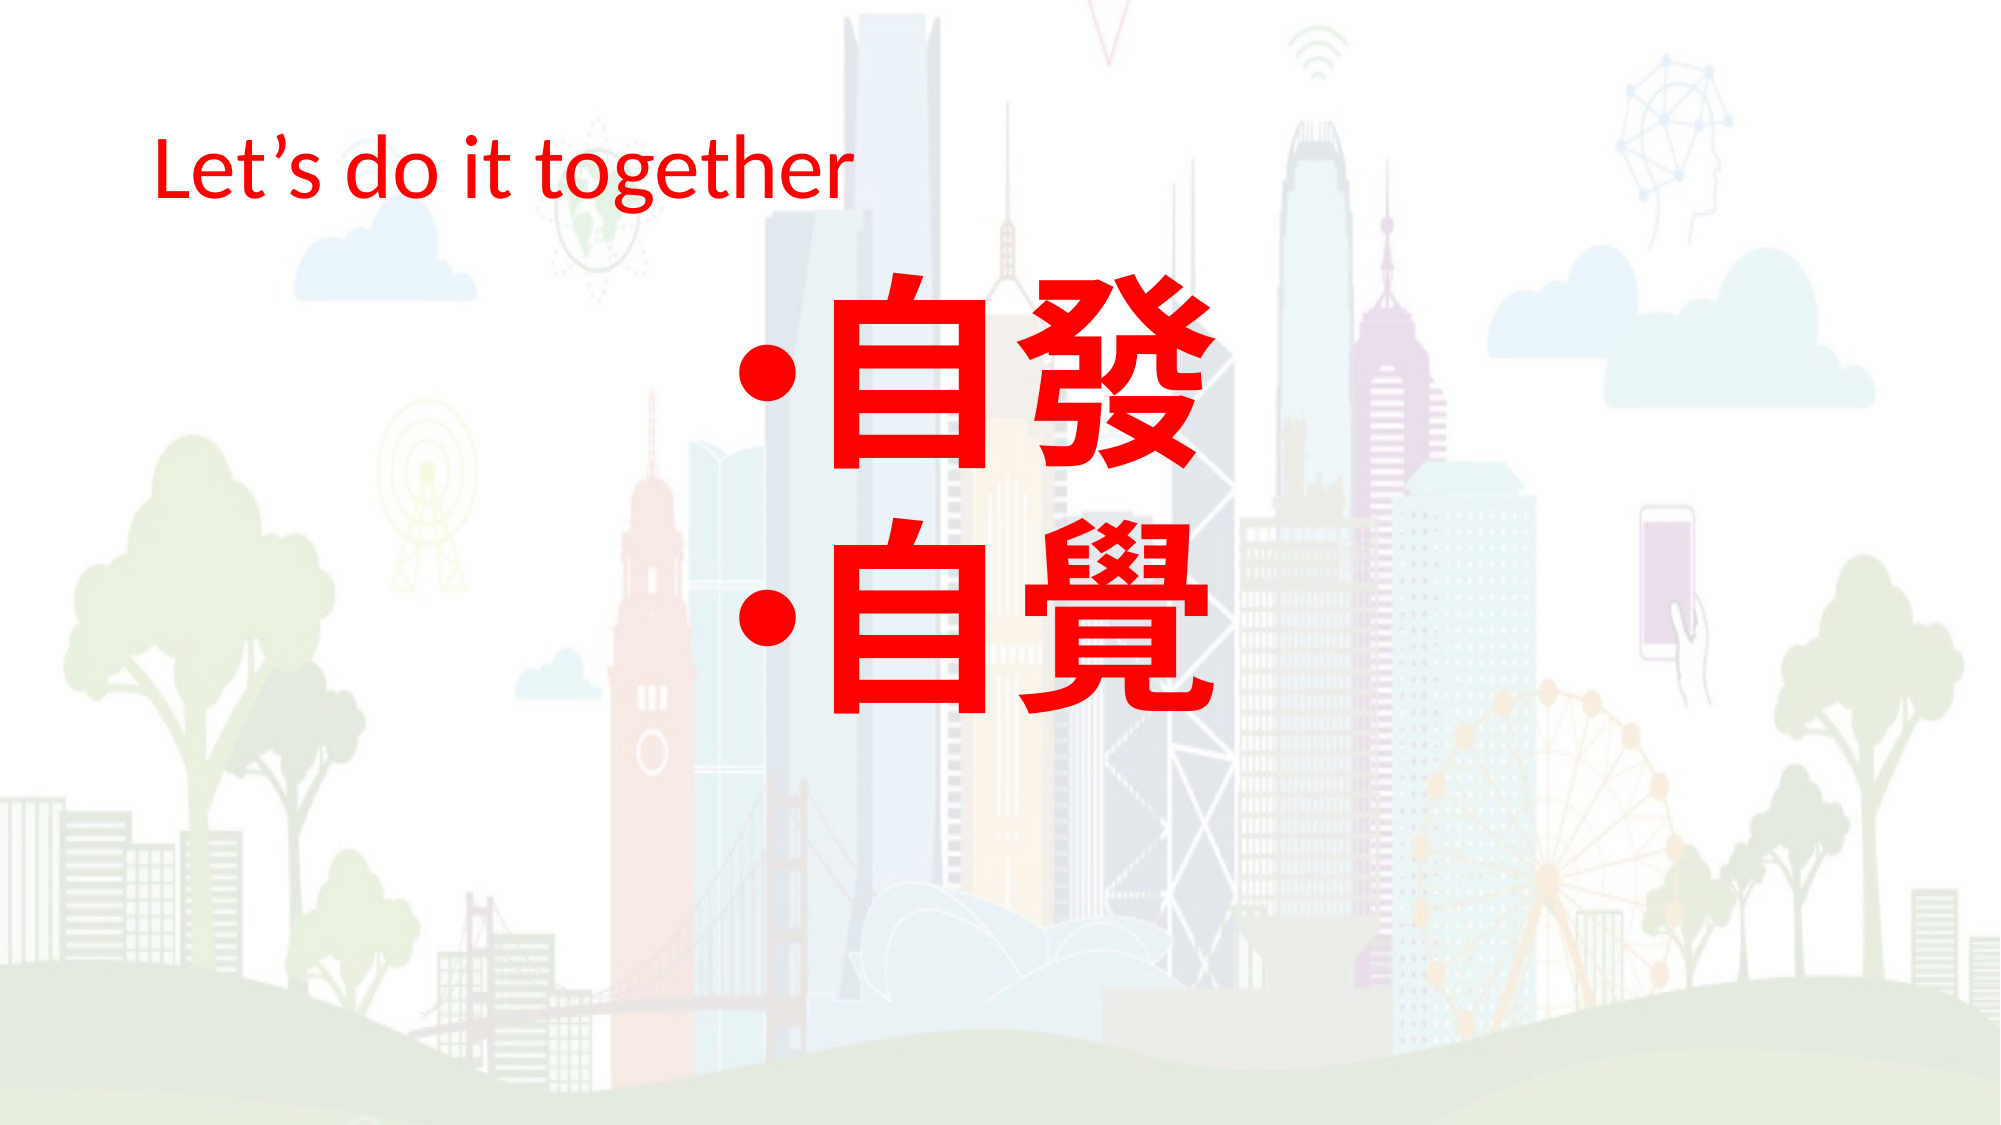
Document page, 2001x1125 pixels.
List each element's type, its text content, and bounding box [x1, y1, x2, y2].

title Let’s do it together [137, 59, 1863, 278]
list 自發 自覺 [716, 262, 1675, 1005]
picture [0, 0, 2001, 1125]
